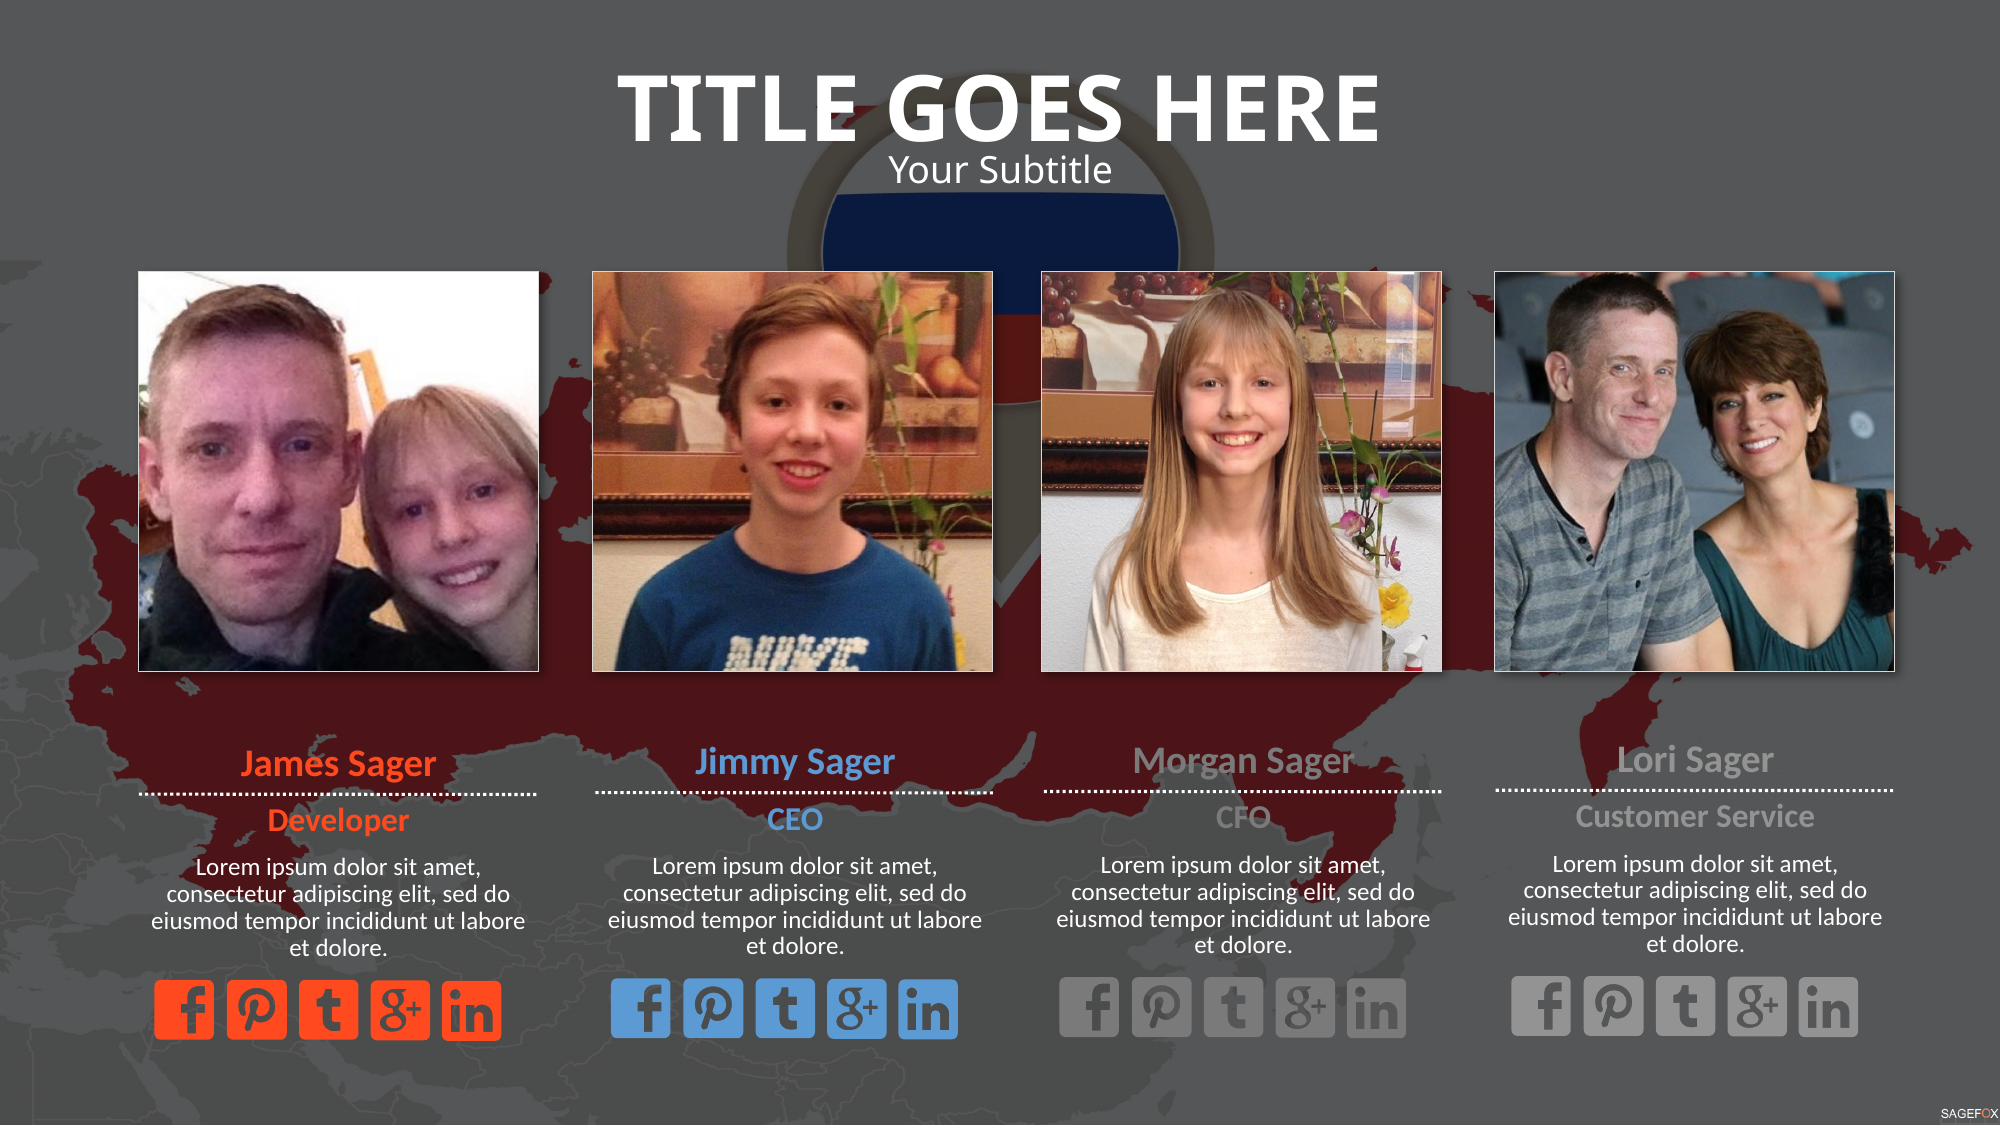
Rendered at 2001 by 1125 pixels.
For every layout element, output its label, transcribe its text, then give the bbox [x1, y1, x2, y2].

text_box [154, 979, 502, 1041]
text_box Lorem ipsum dolor sit amet, consectetur adipiscing elit, sed do eiusmod tempor incididunt ut labore et dolore. [595, 852, 996, 966]
text_box [138, 270, 540, 672]
text_box Customer Service [1520, 796, 1871, 839]
text_box [1040, 270, 1442, 672]
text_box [610, 978, 958, 1040]
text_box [548, 42, 1452, 199]
text_box Morgan Sager [1068, 739, 1419, 782]
text_box [1494, 271, 1896, 673]
text_box Lorem ipsum dolor sit amet, consectetur adipiscing elit, sed do eiusmod tempor incididunt ut labore et dolore. [1043, 851, 1444, 965]
text_box Developer [163, 799, 514, 842]
text_box Lori Sager [1520, 738, 1871, 781]
text_box CEO [620, 798, 971, 841]
picture [1940, 0, 2001, 1125]
text_box CFO [1068, 797, 1419, 840]
text_box Lorem ipsum dolor sit amet, consectetur adipiscing elit, sed do eiusmod tempor incididunt ut labore et dolore. [138, 854, 539, 968]
text_box Lorem ipsum dolor sit amet, consectetur adipiscing elit, sed do eiusmod tempor incididunt ut labore et dolore. [1495, 850, 1896, 964]
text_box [1511, 976, 1859, 1038]
text_box James Sager [163, 742, 514, 785]
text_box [1059, 977, 1407, 1039]
text_box [591, 270, 993, 672]
text_box Jimmy Sager [620, 740, 971, 784]
